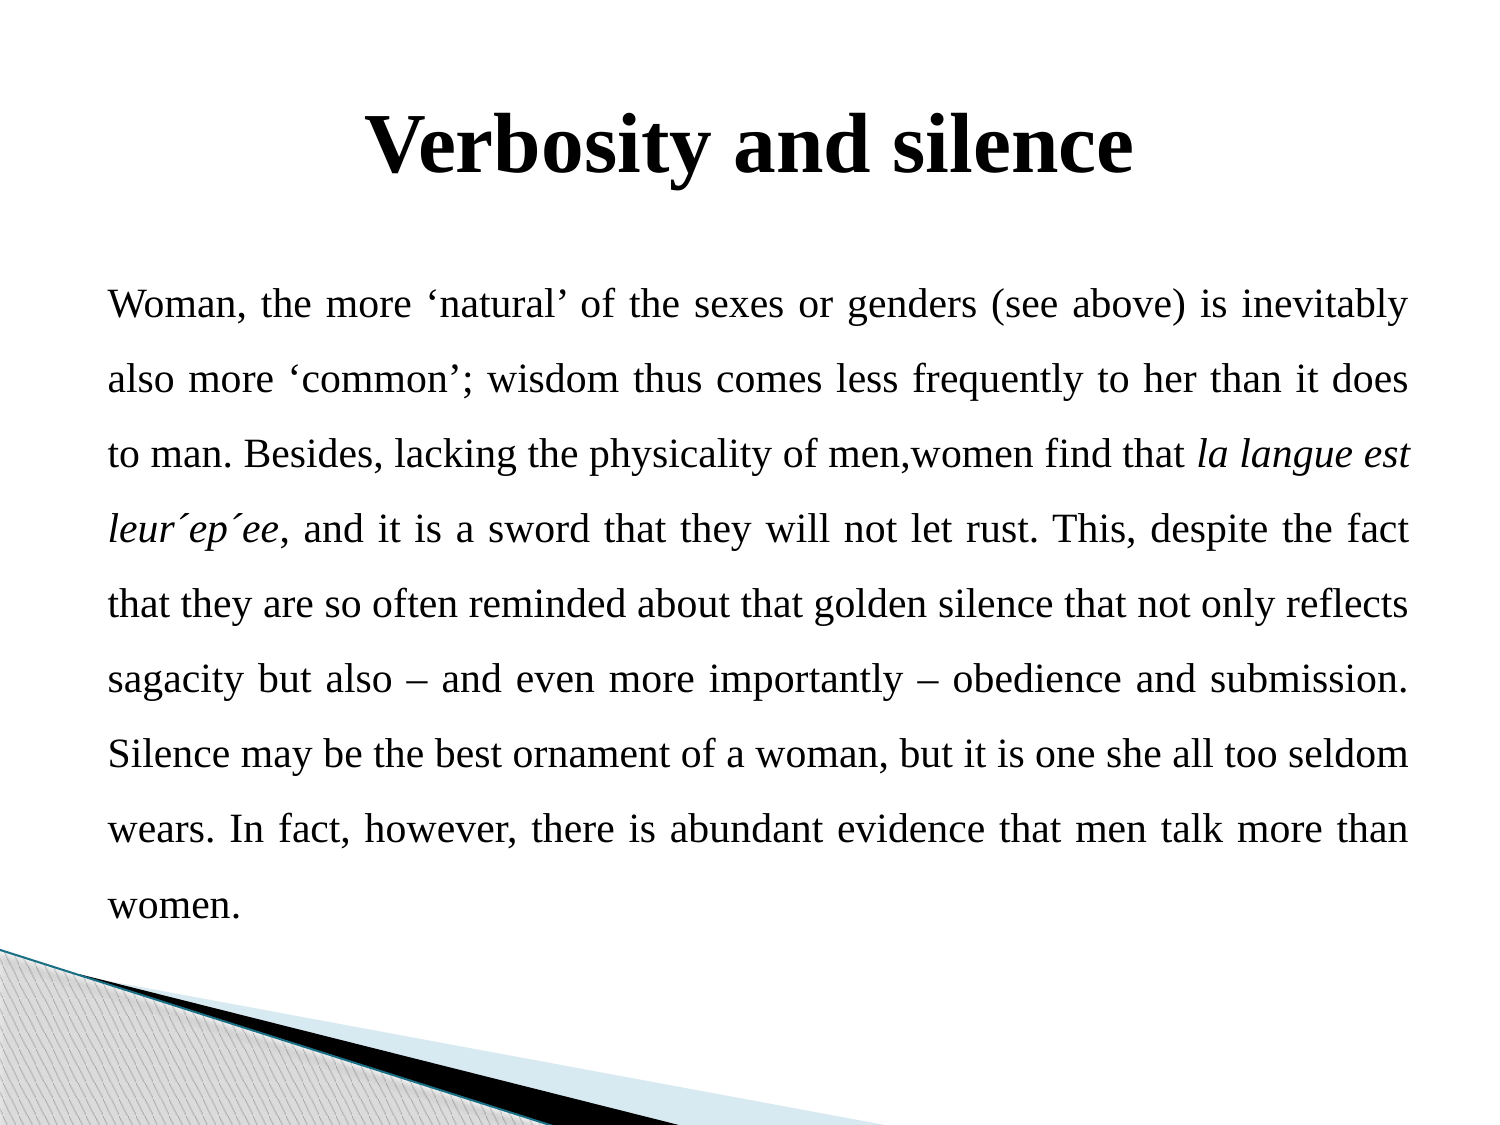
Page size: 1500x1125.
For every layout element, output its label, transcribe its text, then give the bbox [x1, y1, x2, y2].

list Woman, the more ‘natural’ of the sexes or genders (see above) is inevitably also more ‘common’; wisdom thus comes less frequently to her than it does to man. Besides, lacking the physicality of men,women find that la langue est leur´ep´ee, and it is a sword that they will not let rust. This, despite the fact that they are so often reminded about that golden silence that not only reflects sagacity but also – and even more importantly – obedience and submission. Silence may be the best ornament of a woman, but it is one she all too seldom wears. In fact, however, there is abundant evidence that men talk more than women. [75, 243, 1425, 986]
title Verbosity and silence [75, 45, 1425, 233]
